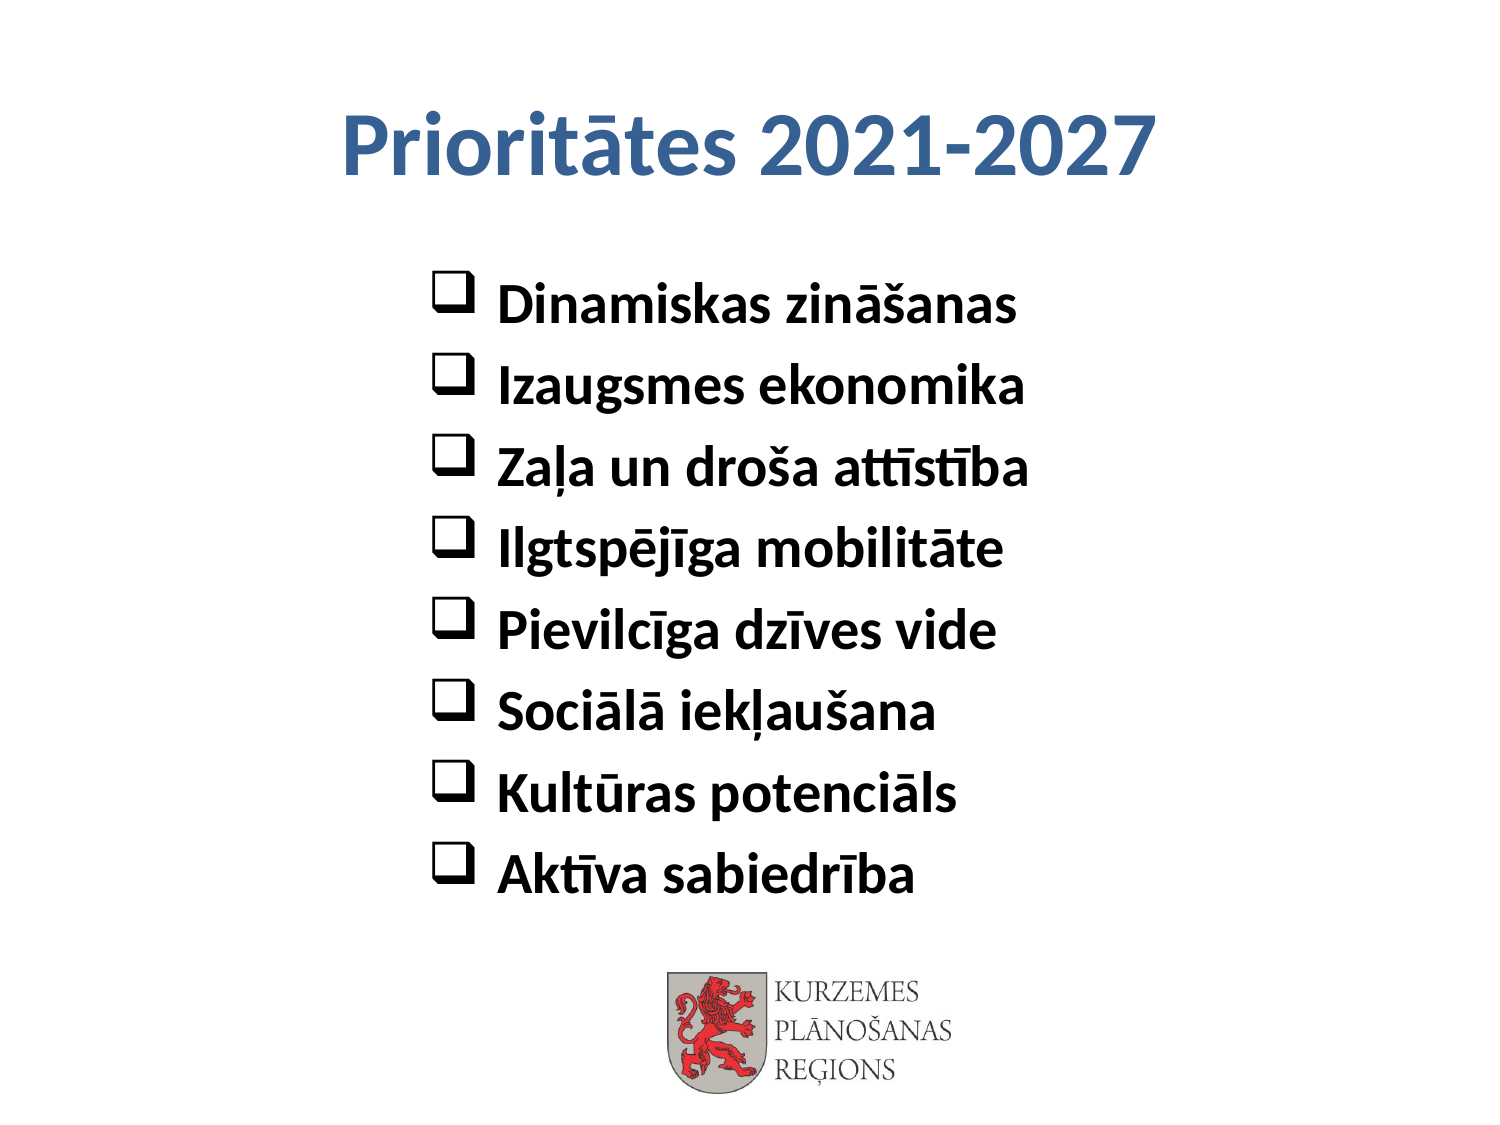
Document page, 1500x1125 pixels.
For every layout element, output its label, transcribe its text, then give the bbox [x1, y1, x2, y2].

picture [667, 972, 952, 1094]
list Dinamiskas zināšanas Izaugsmes ekonomika Zaļa un droša attīstība Ilgtspējīga mobilitāte Pievilcīga dzīves vide Sociālā iekļaušana Kultūras potenciāls Aktīva sabiedrība [412, 257, 1088, 1019]
title Prioritātes 2021-2027 [75, 45, 1425, 233]
